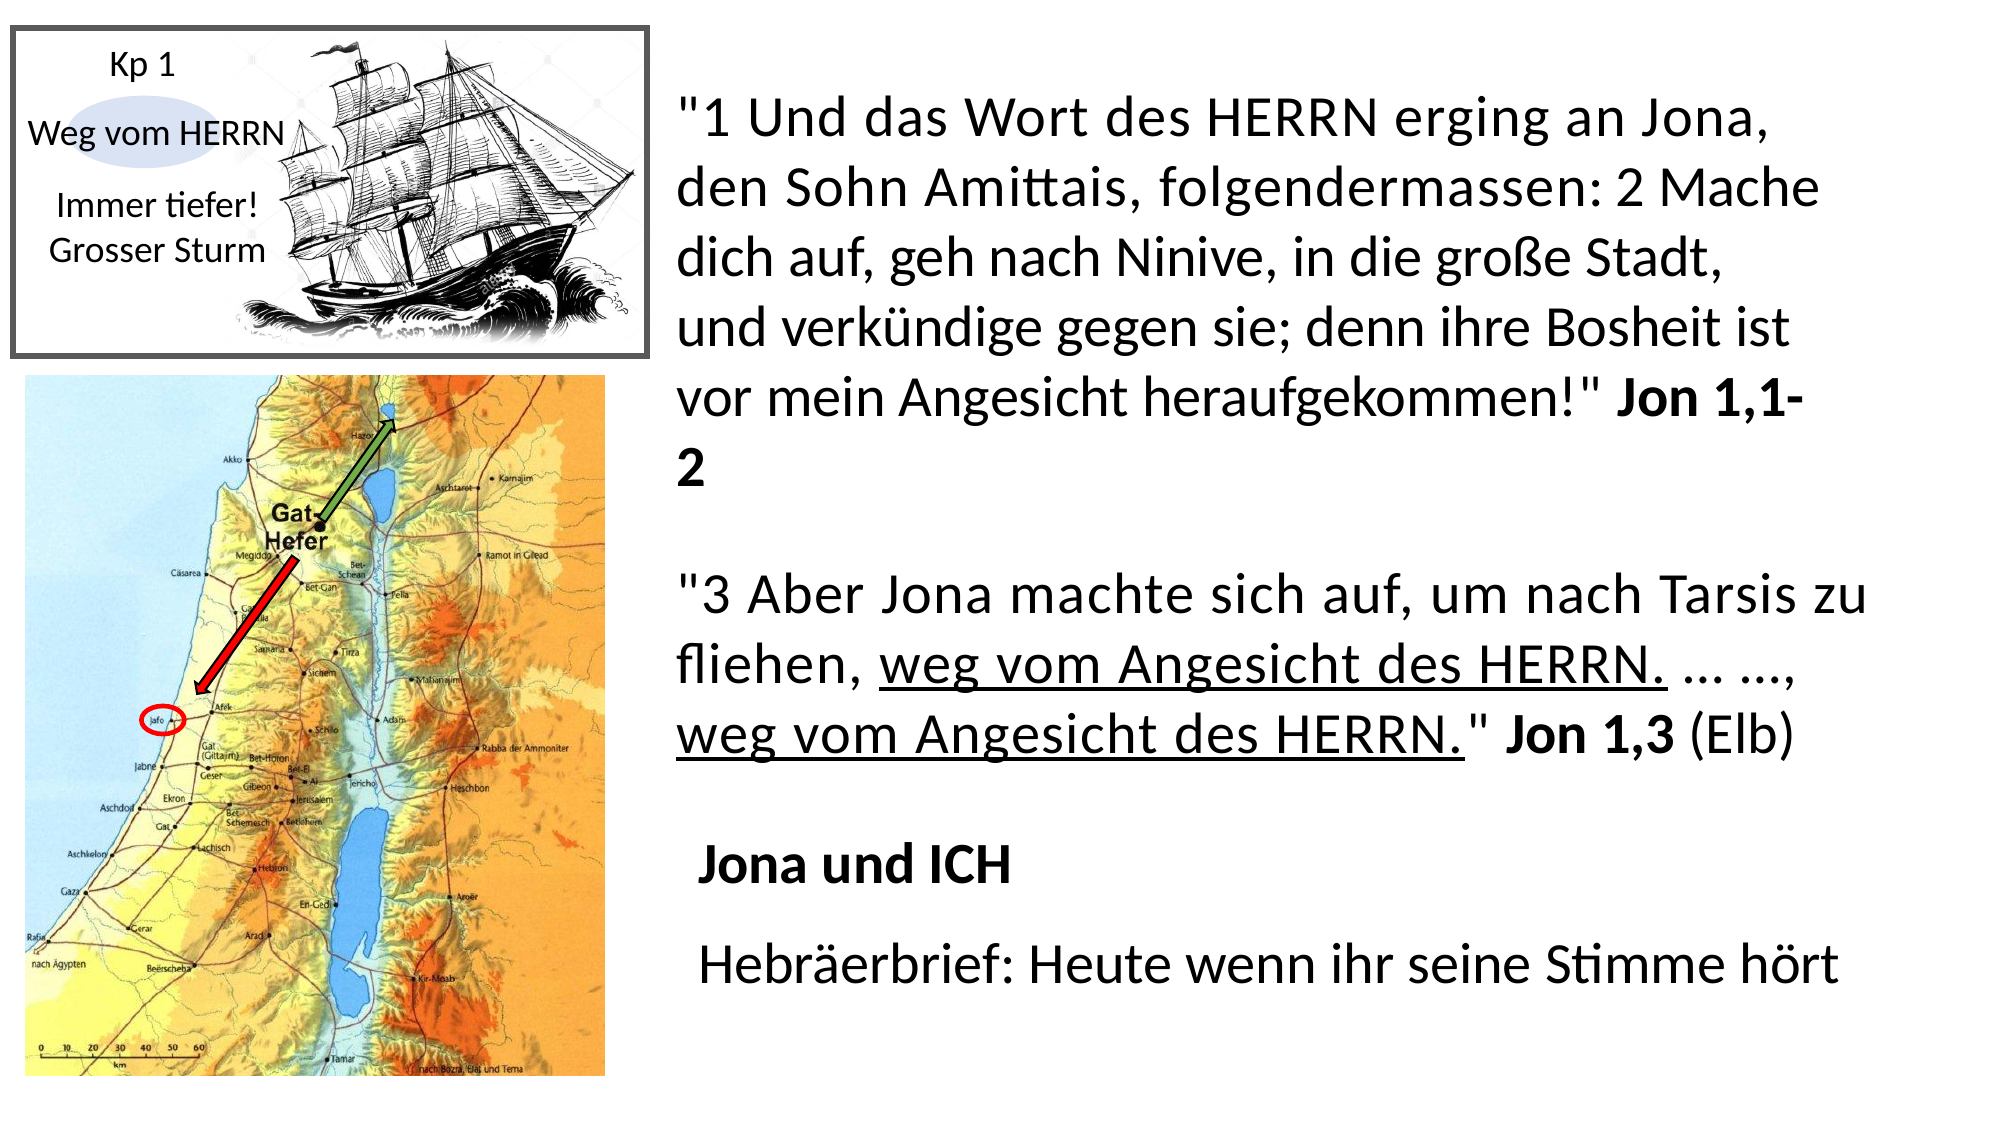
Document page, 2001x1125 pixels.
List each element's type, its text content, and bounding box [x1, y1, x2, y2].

text_box Jona und ICH Hebräerbrief: Heute wenn ihr seine Stimme hört [683, 813, 1857, 1003]
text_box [11, 23, 662, 357]
text_box "1 Und das Wort des HERRN erging an Jona, den Sohn Amittais, folgendermassen: 2 Mache dich auf, geh nach Ninive, in die große Stadt, und verkündige gegen sie; denn ihre Bosheit ist vor mein Angesicht heraufgekommen!" Jon 1,1-2 [661, 70, 1837, 506]
picture [25, 375, 605, 1076]
text_box "3 Aber Jona machte sich auf, um nach Tarsis zu fliehen, weg vom Angesicht des HERRN. … …, weg vom Angesicht des HERRN." Jon 1,3 (Elb) [661, 547, 1906, 773]
